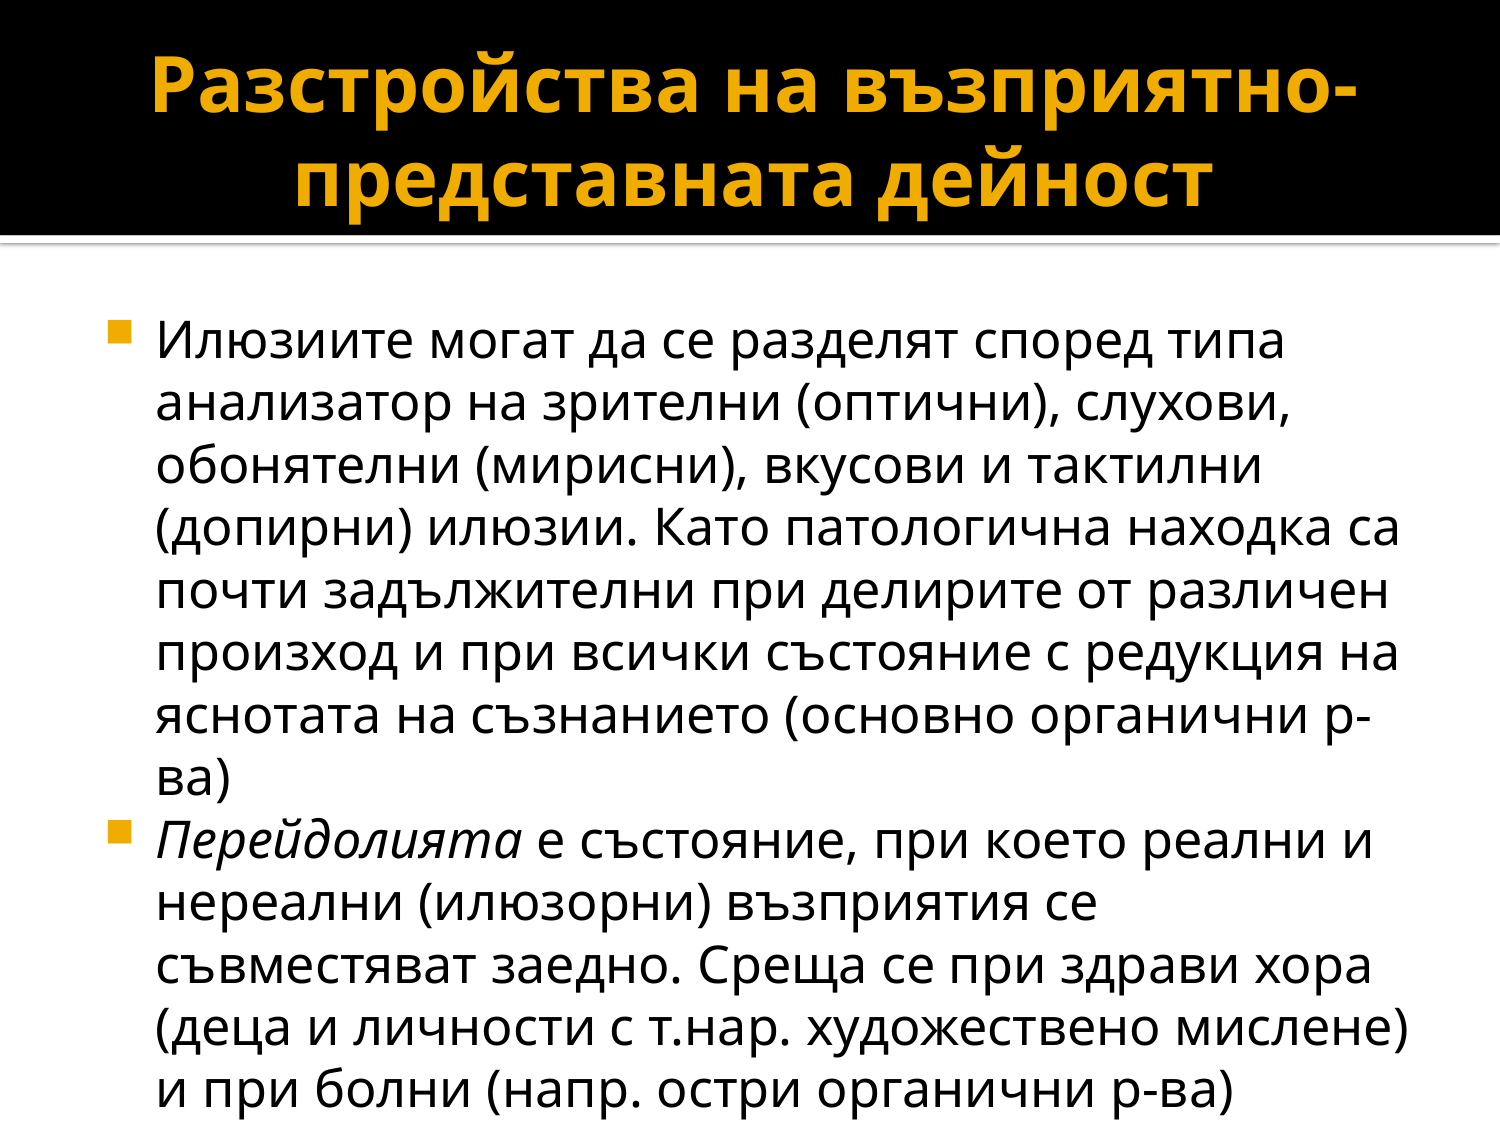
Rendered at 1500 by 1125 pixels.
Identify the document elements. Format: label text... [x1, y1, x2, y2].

list Илюзиите могат да се разделят според типа анализатор на зрителни (оптични), слухови, обонятелни (мирисни), вкусови и тактилни (допирни) илюзии. Като патологична находка са почти задължителни при делирите от различен произход и при всички състояние с редукция на яснотата на съзнанието (основно органични р-ва) Перейдолията е състояние, при което реални и нереални (илюзорни) възприятия се съвместяват заедно. Среща се при здрави хора (деца и личности с т.нар. художествено мислене) и при болни (напр. остри органични р-ва) [75, 291, 1425, 1050]
title Разстройства на възприятно-представната дейност [75, 25, 1425, 231]
